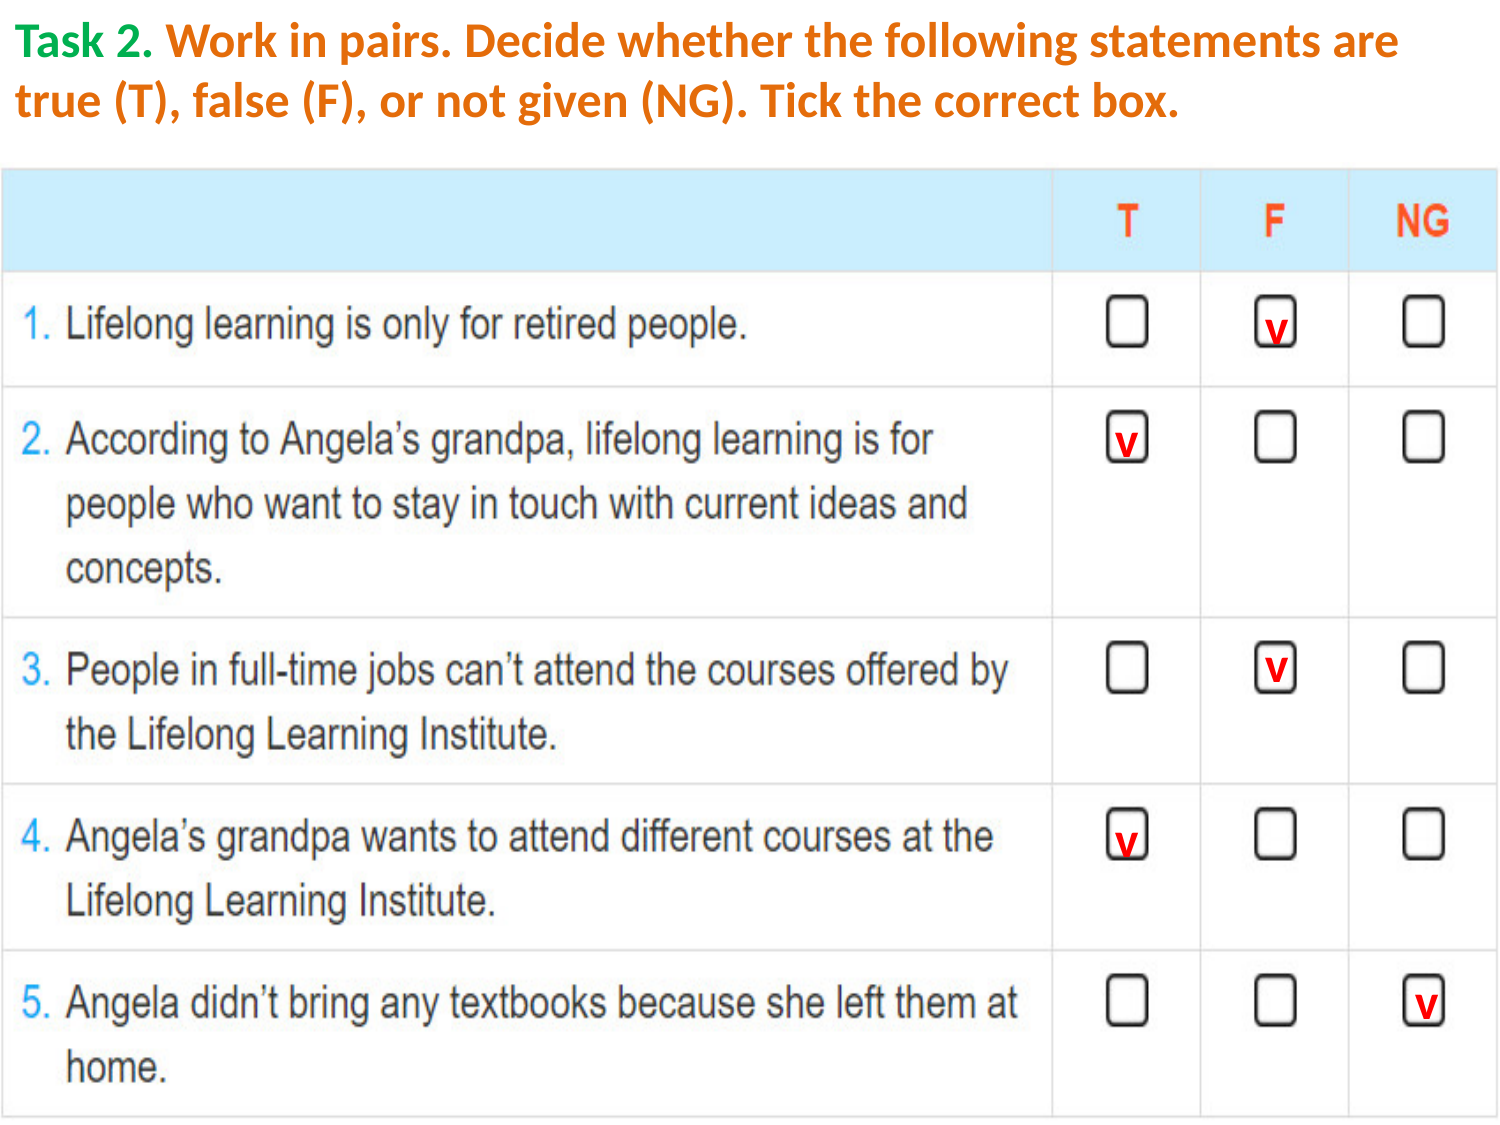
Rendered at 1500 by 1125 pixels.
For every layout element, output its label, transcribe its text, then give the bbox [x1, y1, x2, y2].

picture [0, 162, 1500, 1125]
text_box Task 2. Work in pairs. Decide whether the following statements are true (T), false (F), or not given (NG). Tick the correct box. [0, 0, 1500, 135]
